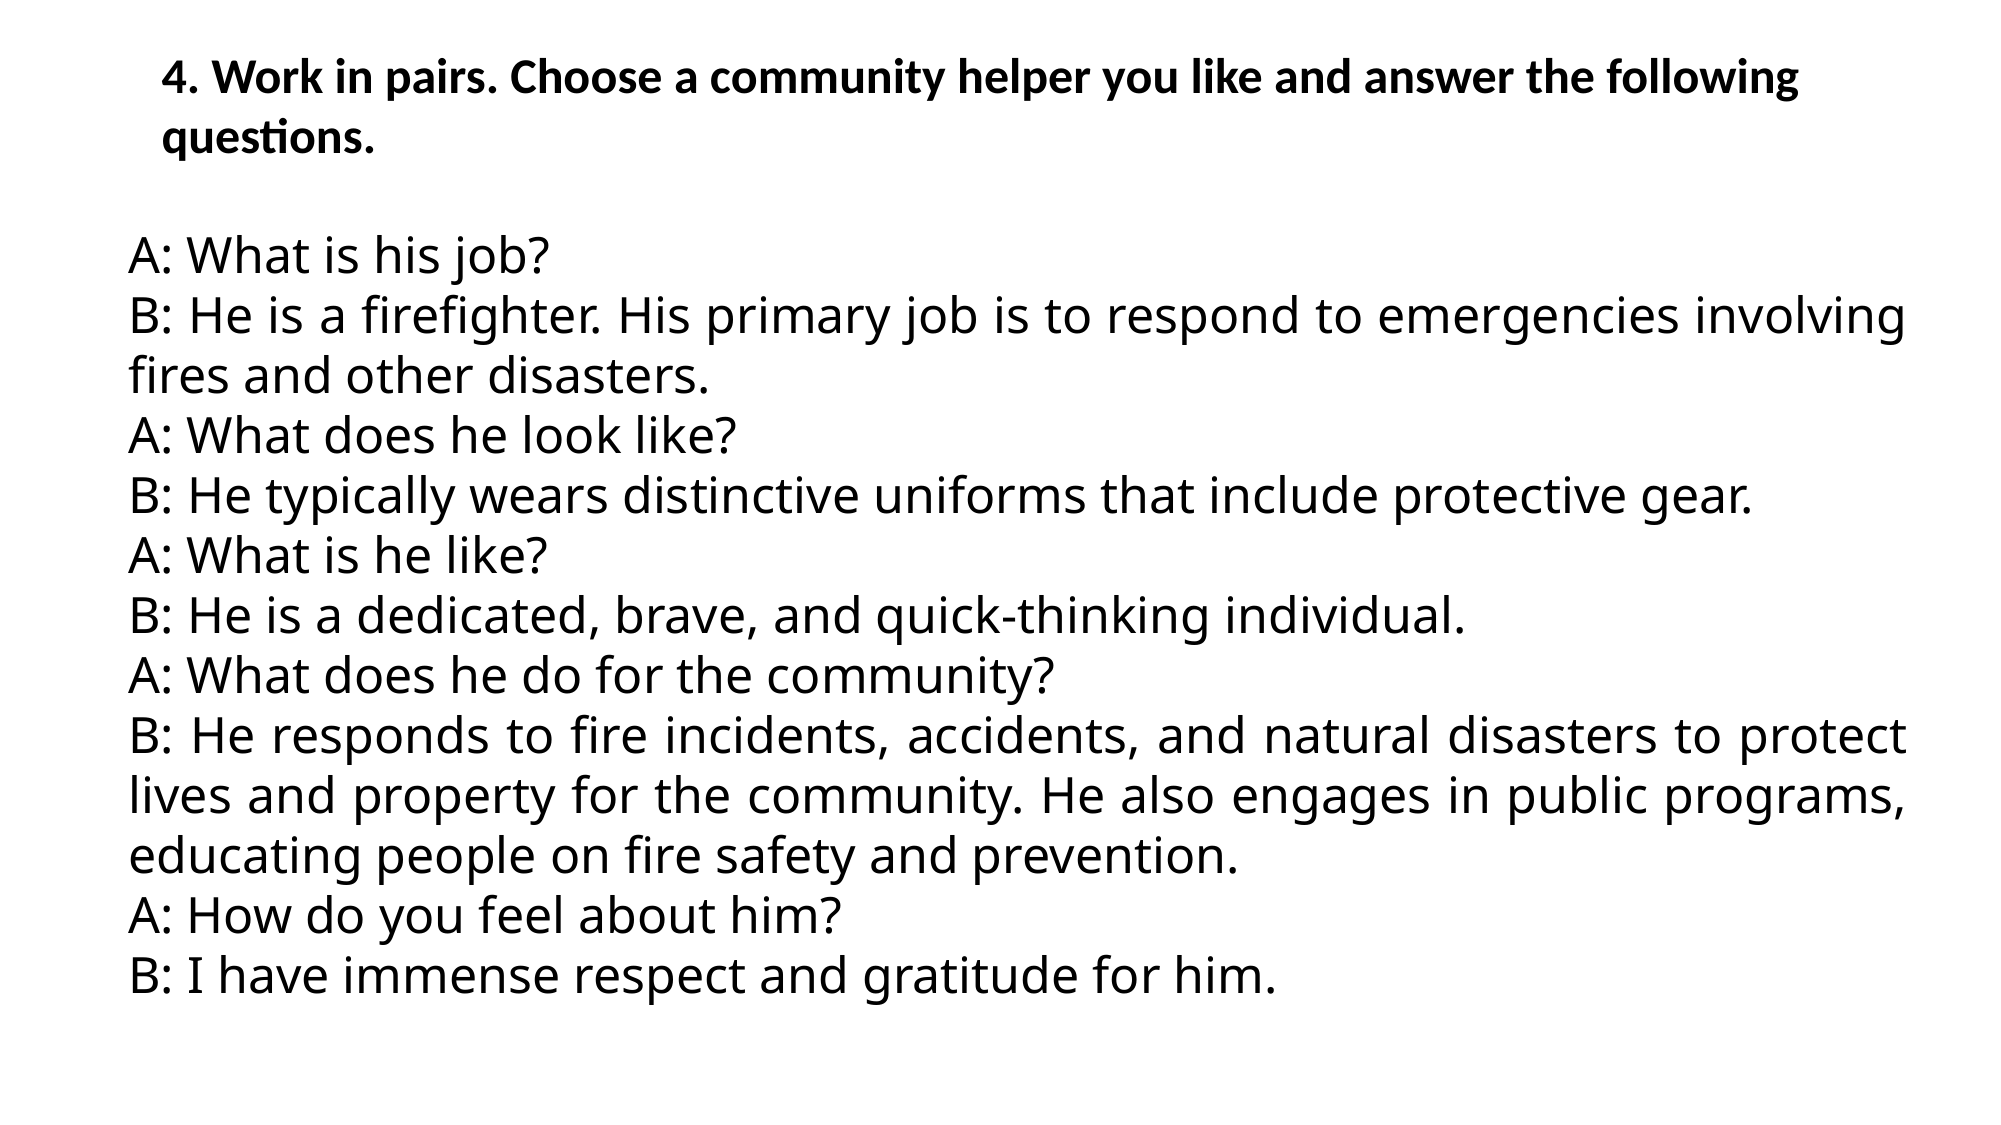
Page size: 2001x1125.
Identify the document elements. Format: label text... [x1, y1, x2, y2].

text_box 4. Work in pairs. Choose a community helper you like and answer the following questions. [146, 36, 2000, 172]
text_box A: What is his job? B: He is a firefighter. His primary job is to respond to emergencies involving fires and other disasters. A: What does he look like? B: He typically wears distinctive uniforms that include protective gear. A: What is he like? B: He is a dedicated, brave, and quick-thinking individual. A: What does he do for the community? B: He responds to fire incidents, accidents, and natural disasters to protect lives and property for the community. He also engages in public programs, educating people on fire safety and prevention. A: How do you feel about him? B: I have immense respect and gratitude for him. [113, 215, 1924, 1011]
